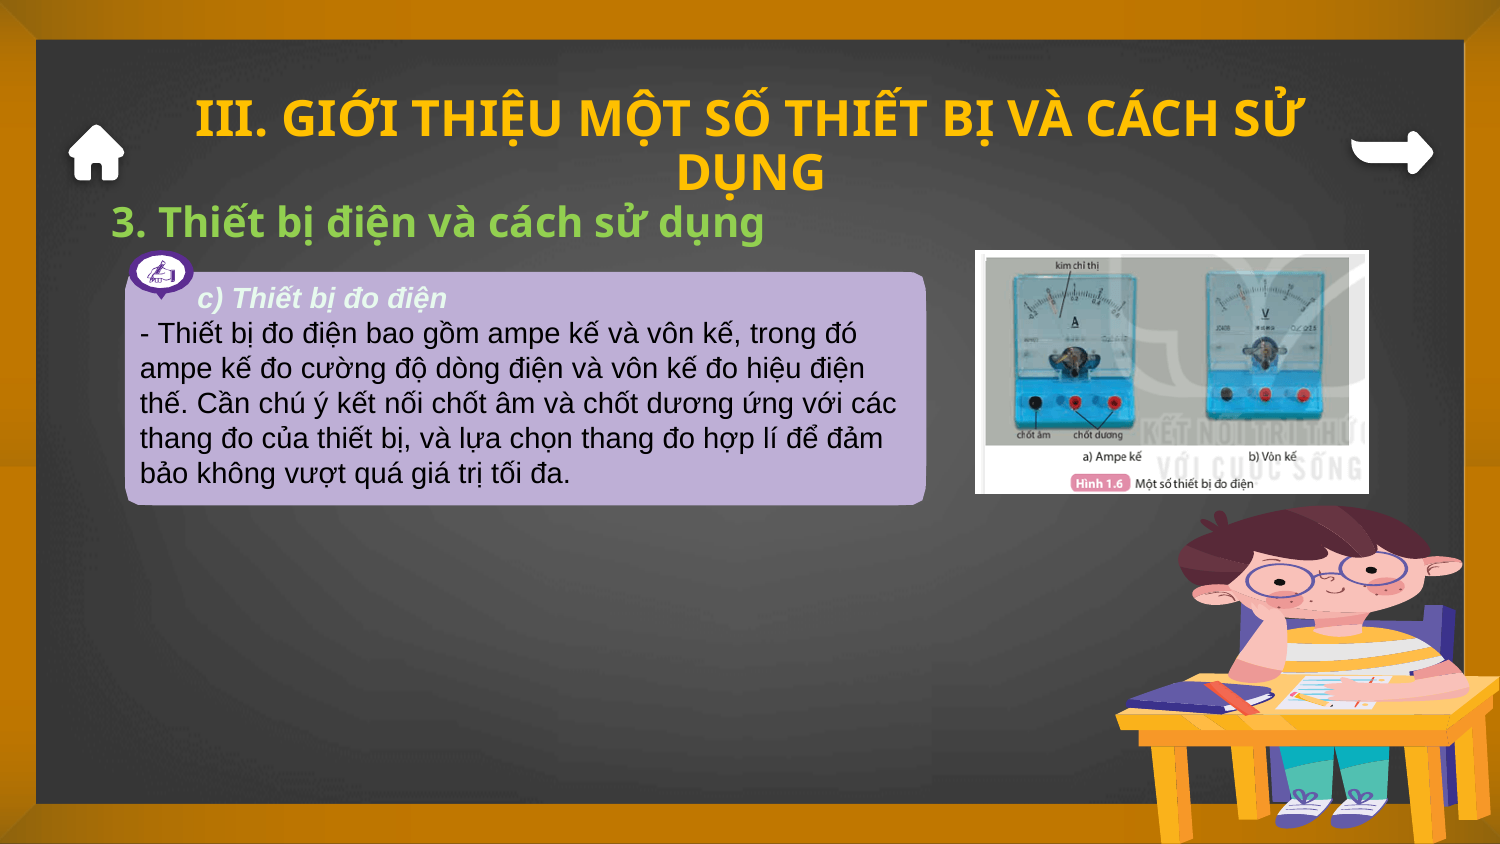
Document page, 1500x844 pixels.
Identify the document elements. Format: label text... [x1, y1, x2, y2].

text_box 3. Thiết bị điện và cách sử dụng [96, 176, 949, 272]
text_box [1351, 131, 1434, 175]
title III. GIỚI THIỆU MỘT SỐ THIẾT BỊ VÀ CÁCH SỬ DỤNG [118, 100, 1384, 195]
picture [0, 0, 1500, 844]
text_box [1115, 505, 1500, 844]
text_box [68, 124, 125, 181]
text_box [124, 250, 927, 506]
